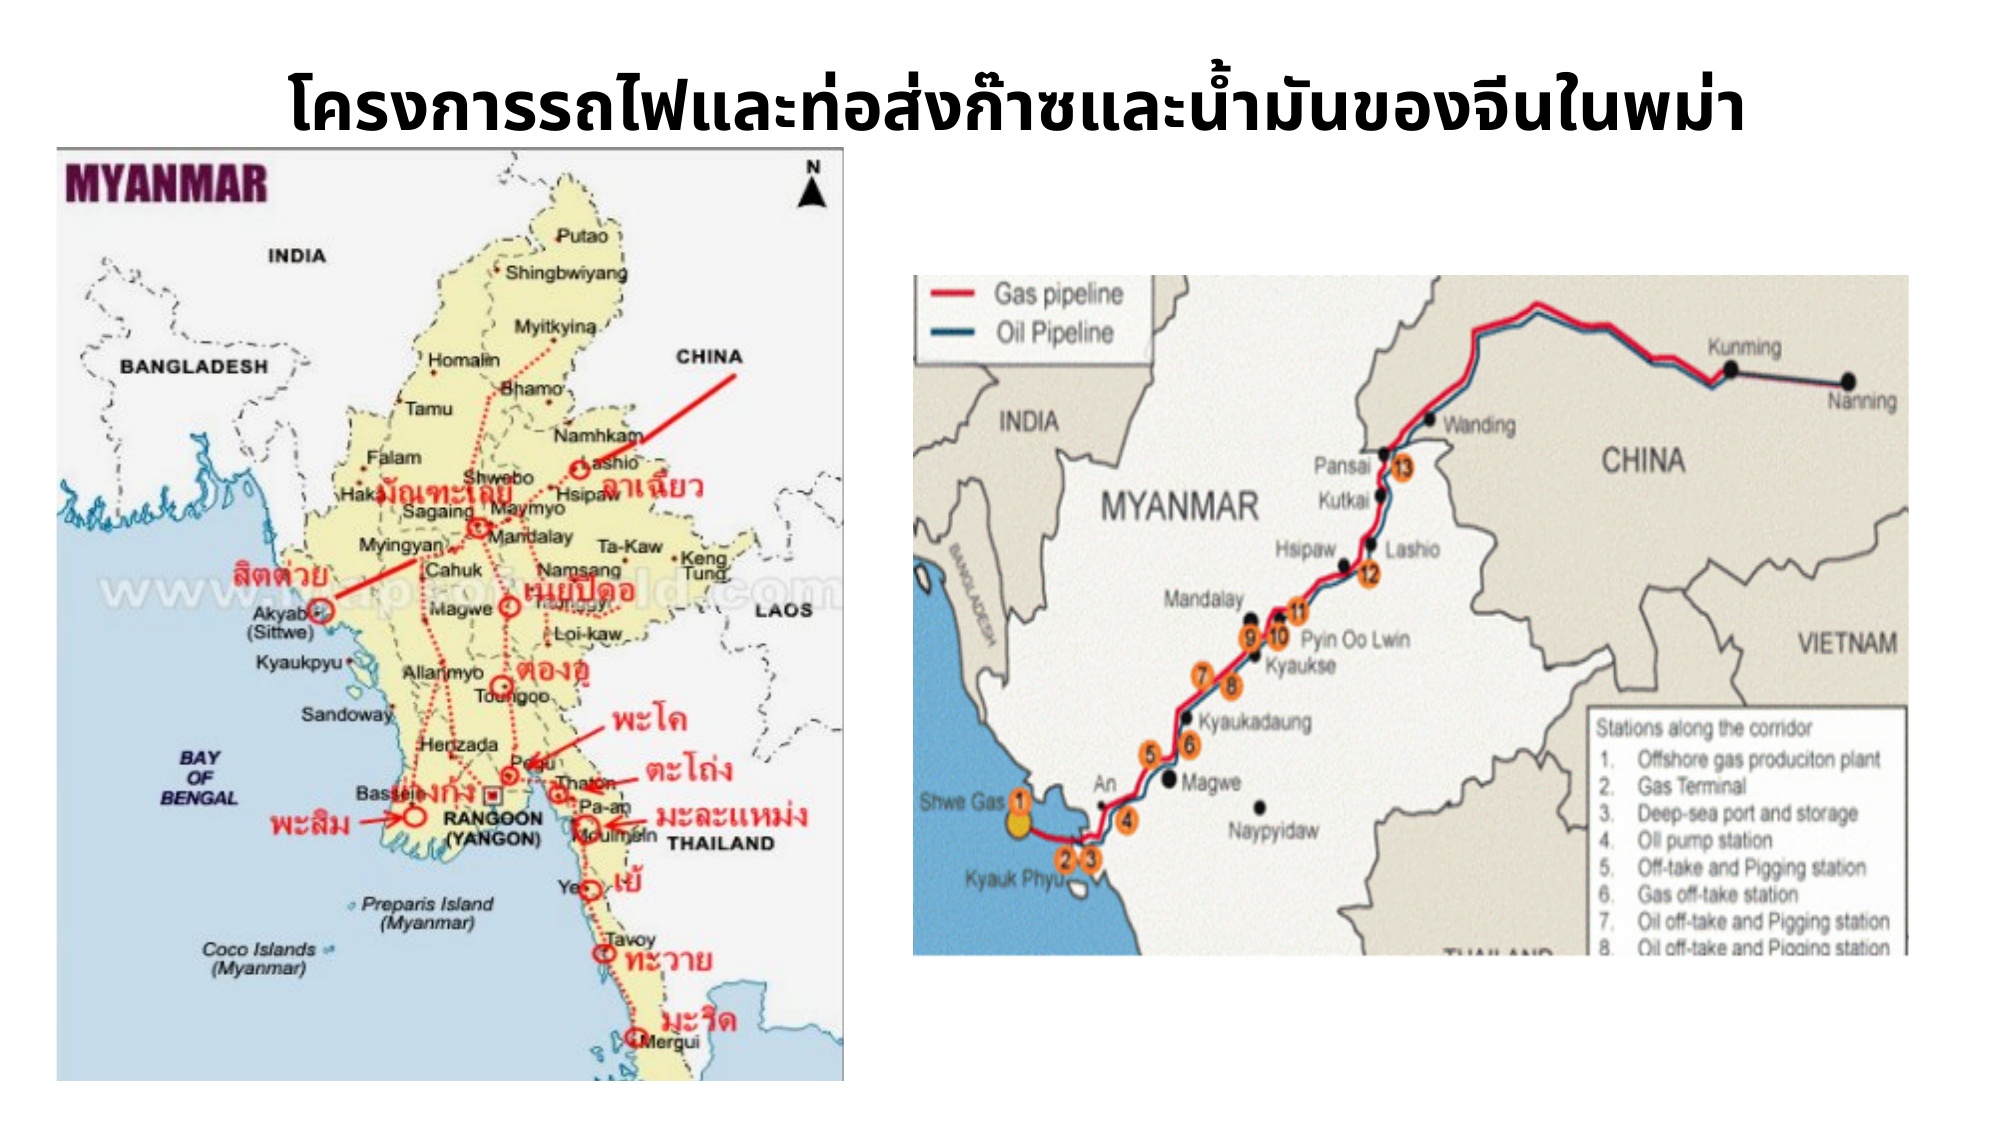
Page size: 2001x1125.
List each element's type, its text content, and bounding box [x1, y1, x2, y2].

picture [56, 26, 844, 1081]
picture [910, 26, 1909, 958]
title โครงการรถไฟและท่อส่งก๊าซและน้ำมันของจีนในพม่า [844, 26, 910, 153]
